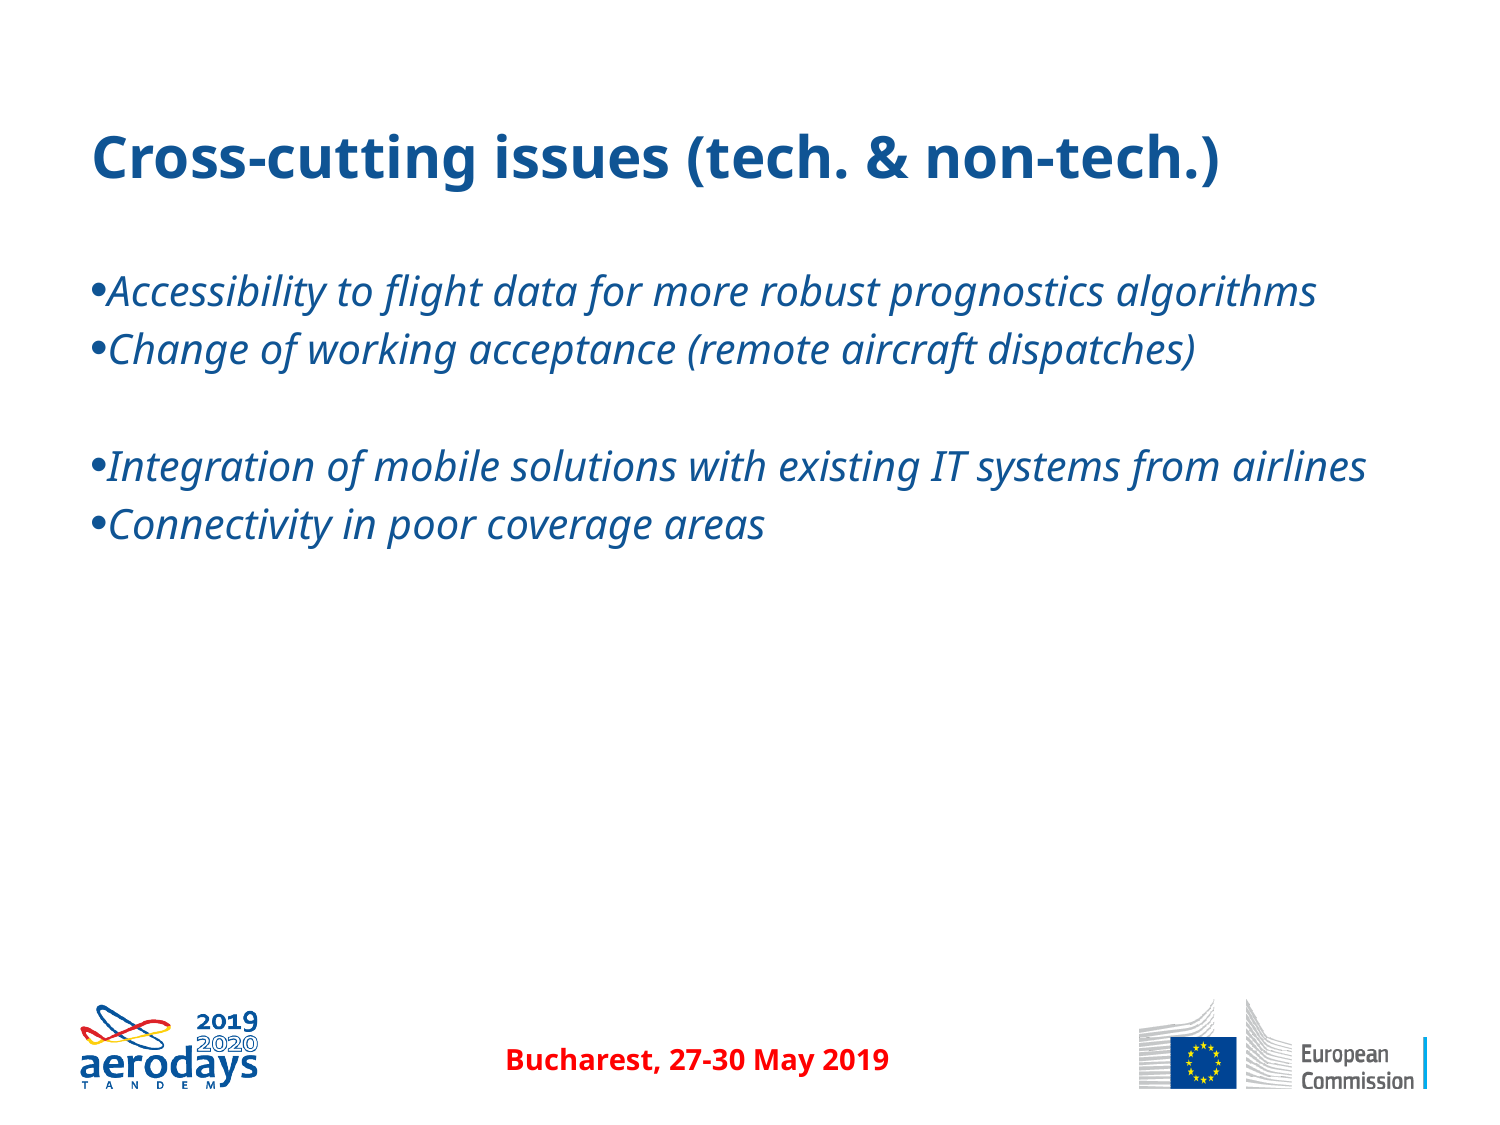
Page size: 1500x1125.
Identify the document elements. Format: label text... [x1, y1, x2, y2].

list Accessibility to flight data for more robust prognostics algorithms Change of working acceptance (remote aircraft dispatches) Integration of mobile solutions with existing IT systems from airlines Connectivity in poor coverage areas [74, 256, 1426, 975]
picture [80, 1004, 258, 1089]
title Cross-cutting issues (tech. & non-tech.) [76, 77, 1428, 232]
picture [1139, 999, 1427, 1089]
